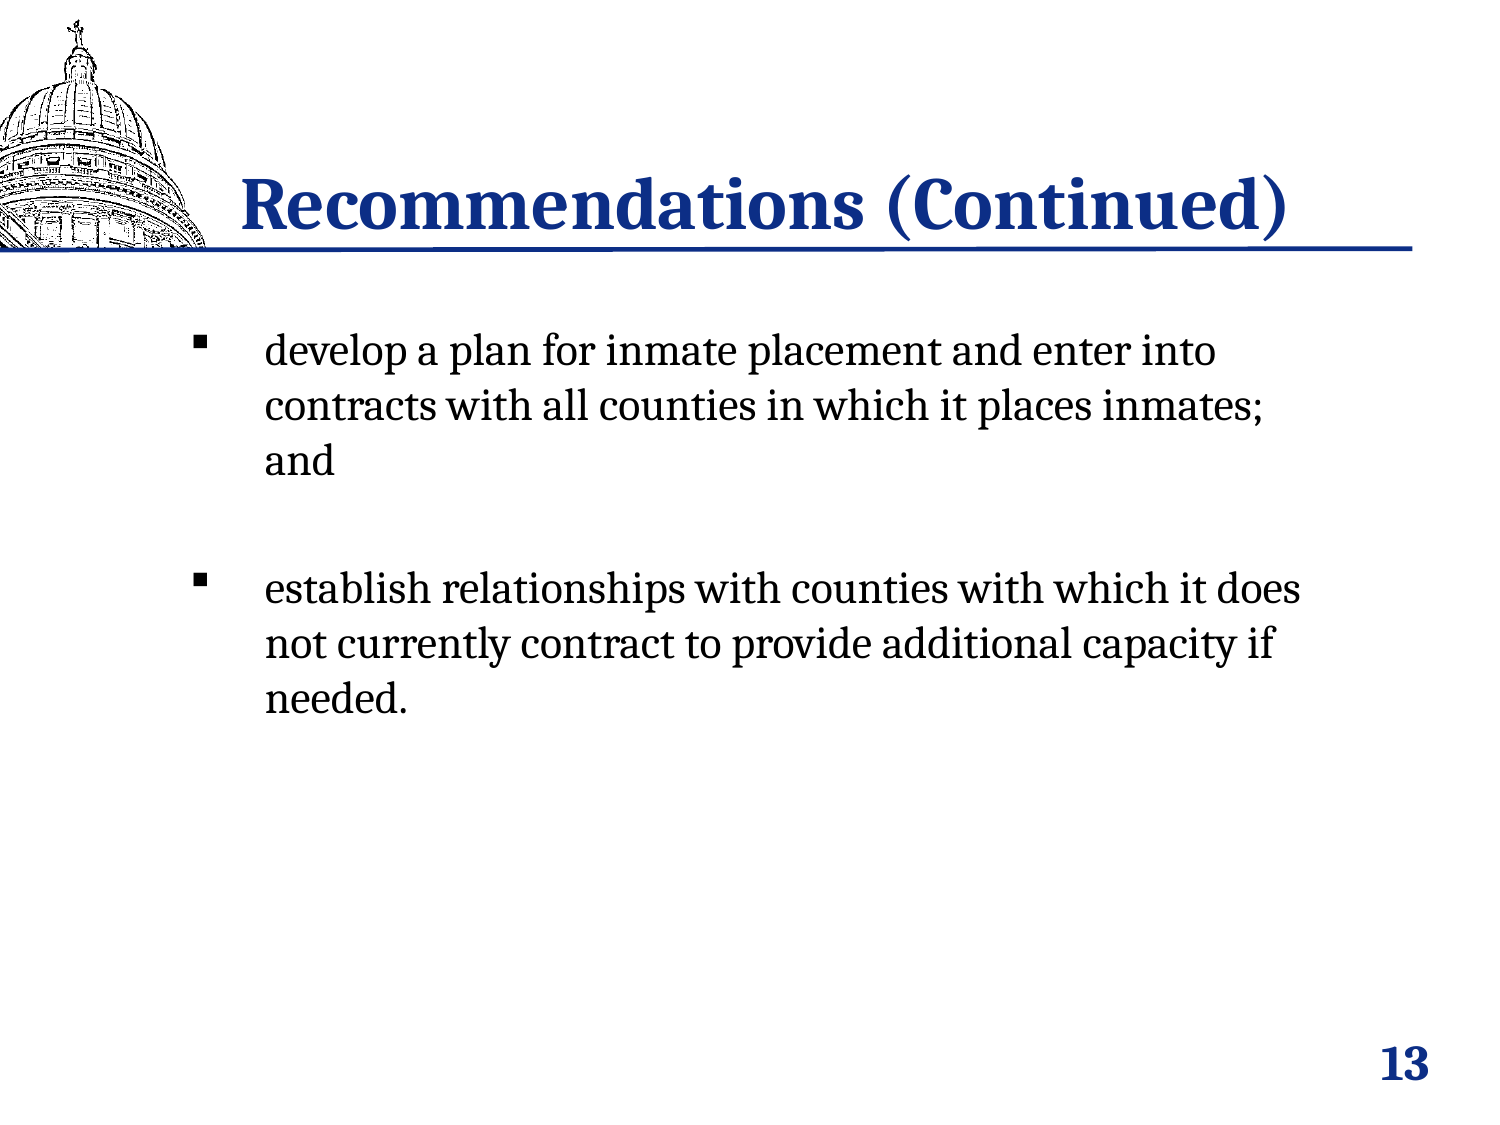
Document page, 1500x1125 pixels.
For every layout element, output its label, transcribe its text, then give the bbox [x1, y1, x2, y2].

title Recommendations (Continued) [225, 14, 1500, 253]
subtitle develop a plan for inmate placement and enter into contracts with all counties in which it places inmates; and establish relationships with counties with which it does not currently contract to provide additional capacity if needed. [99, 312, 1350, 1063]
